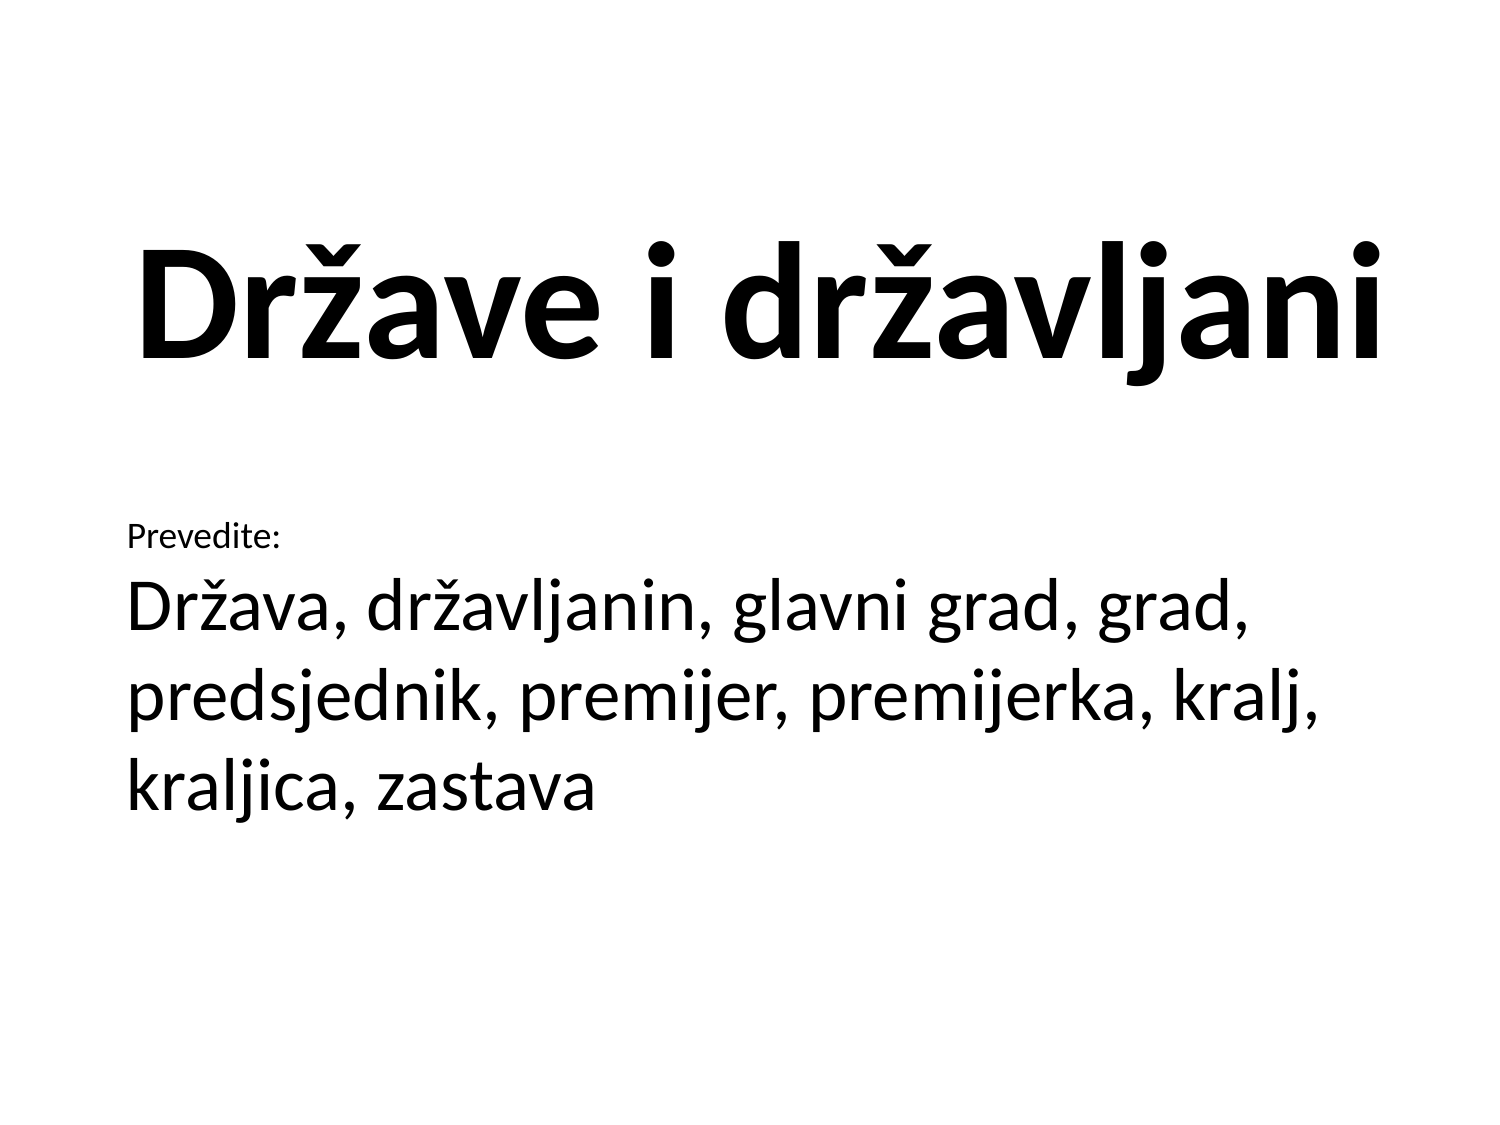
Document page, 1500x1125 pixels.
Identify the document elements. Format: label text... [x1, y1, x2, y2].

text_box Države i državljani [112, 184, 1412, 400]
text_box Prevedite: Država, državljanin, glavni grad, grad, predsjednik, premijer, premijerka, kralj, kraljica, zastava [112, 503, 1412, 834]
